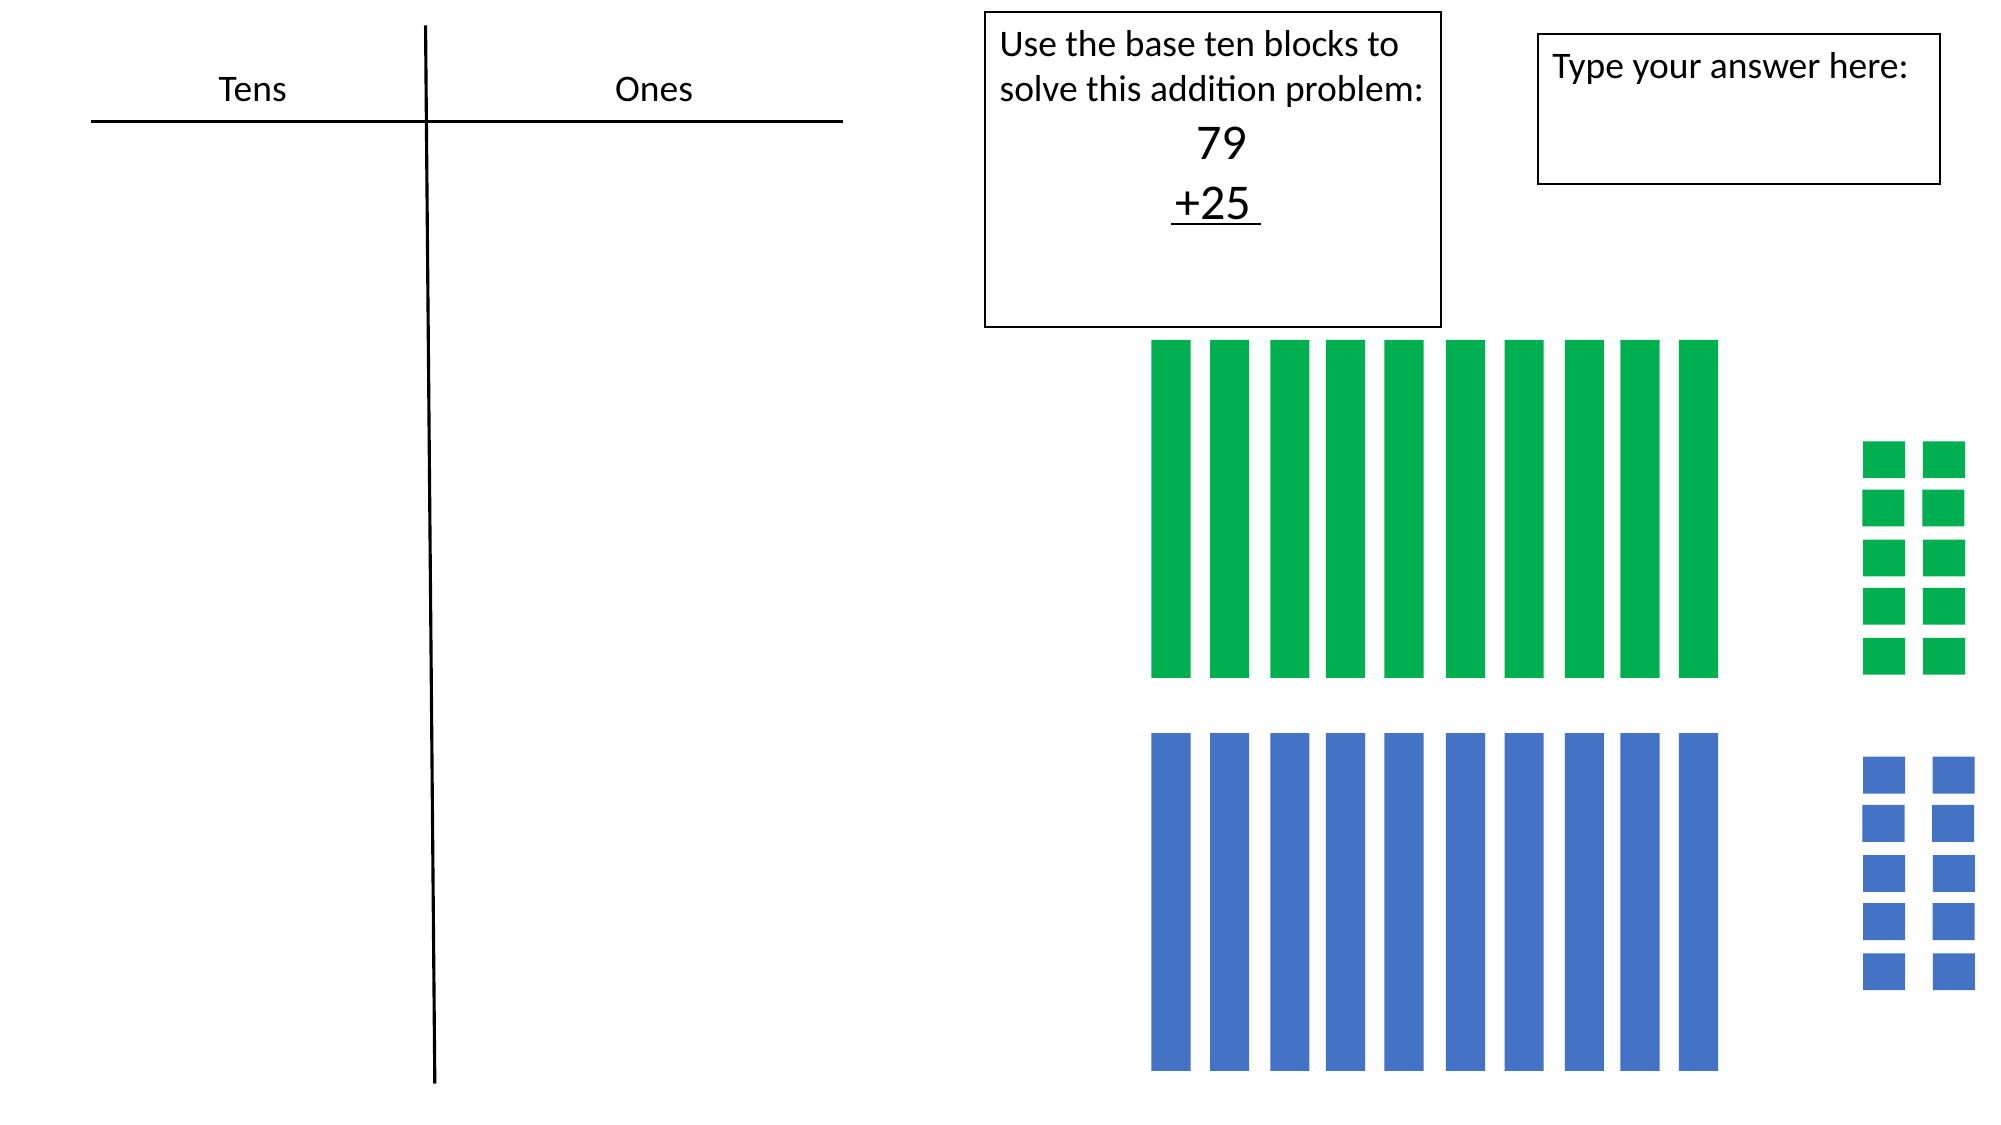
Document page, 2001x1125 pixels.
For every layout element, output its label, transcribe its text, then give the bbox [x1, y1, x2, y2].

text_box [1445, 339, 1486, 679]
text_box [1150, 732, 1192, 1072]
text_box Tens [203, 56, 402, 117]
text_box Use the base ten blocks to solve this addition problem: 79 +25 [984, 11, 1442, 328]
text_box [1922, 587, 1966, 626]
text_box [1150, 339, 1192, 679]
text_box [1504, 339, 1545, 679]
text_box [1932, 756, 1976, 795]
text_box [1862, 539, 1906, 577]
text_box [1383, 339, 1425, 679]
text_box [1862, 637, 1906, 676]
text_box [1564, 732, 1605, 1072]
text_box [1862, 854, 1906, 893]
text_box [1922, 637, 1966, 676]
text_box [1325, 339, 1366, 679]
text_box [1922, 539, 1966, 577]
text_box Ones [600, 56, 798, 117]
text_box [1862, 952, 1906, 991]
text_box [1922, 440, 1966, 479]
text_box [1861, 804, 1906, 843]
text_box [1932, 902, 1976, 941]
text_box [1931, 804, 1975, 843]
text_box [1861, 489, 1906, 528]
text_box [1325, 732, 1366, 1072]
text_box [1862, 587, 1906, 626]
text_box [425, 25, 435, 1084]
text_box [1564, 339, 1605, 679]
text_box [1619, 339, 1661, 679]
text_box [1445, 732, 1486, 1072]
text_box [1862, 902, 1906, 941]
text_box [1269, 732, 1310, 1072]
text_box [1921, 489, 1965, 528]
text_box [1678, 732, 1719, 1072]
text_box [1269, 339, 1310, 679]
text_box [1209, 732, 1250, 1072]
text_box Type your answer here: [1537, 33, 1941, 185]
text_box [1209, 339, 1250, 679]
text_box [1383, 732, 1425, 1072]
text_box [1619, 732, 1661, 1072]
text_box [1862, 756, 1906, 795]
text_box [1932, 854, 1976, 893]
text_box [1862, 440, 1906, 479]
text_box [1932, 952, 1976, 991]
text_box [1504, 732, 1545, 1072]
text_box [1678, 339, 1719, 679]
